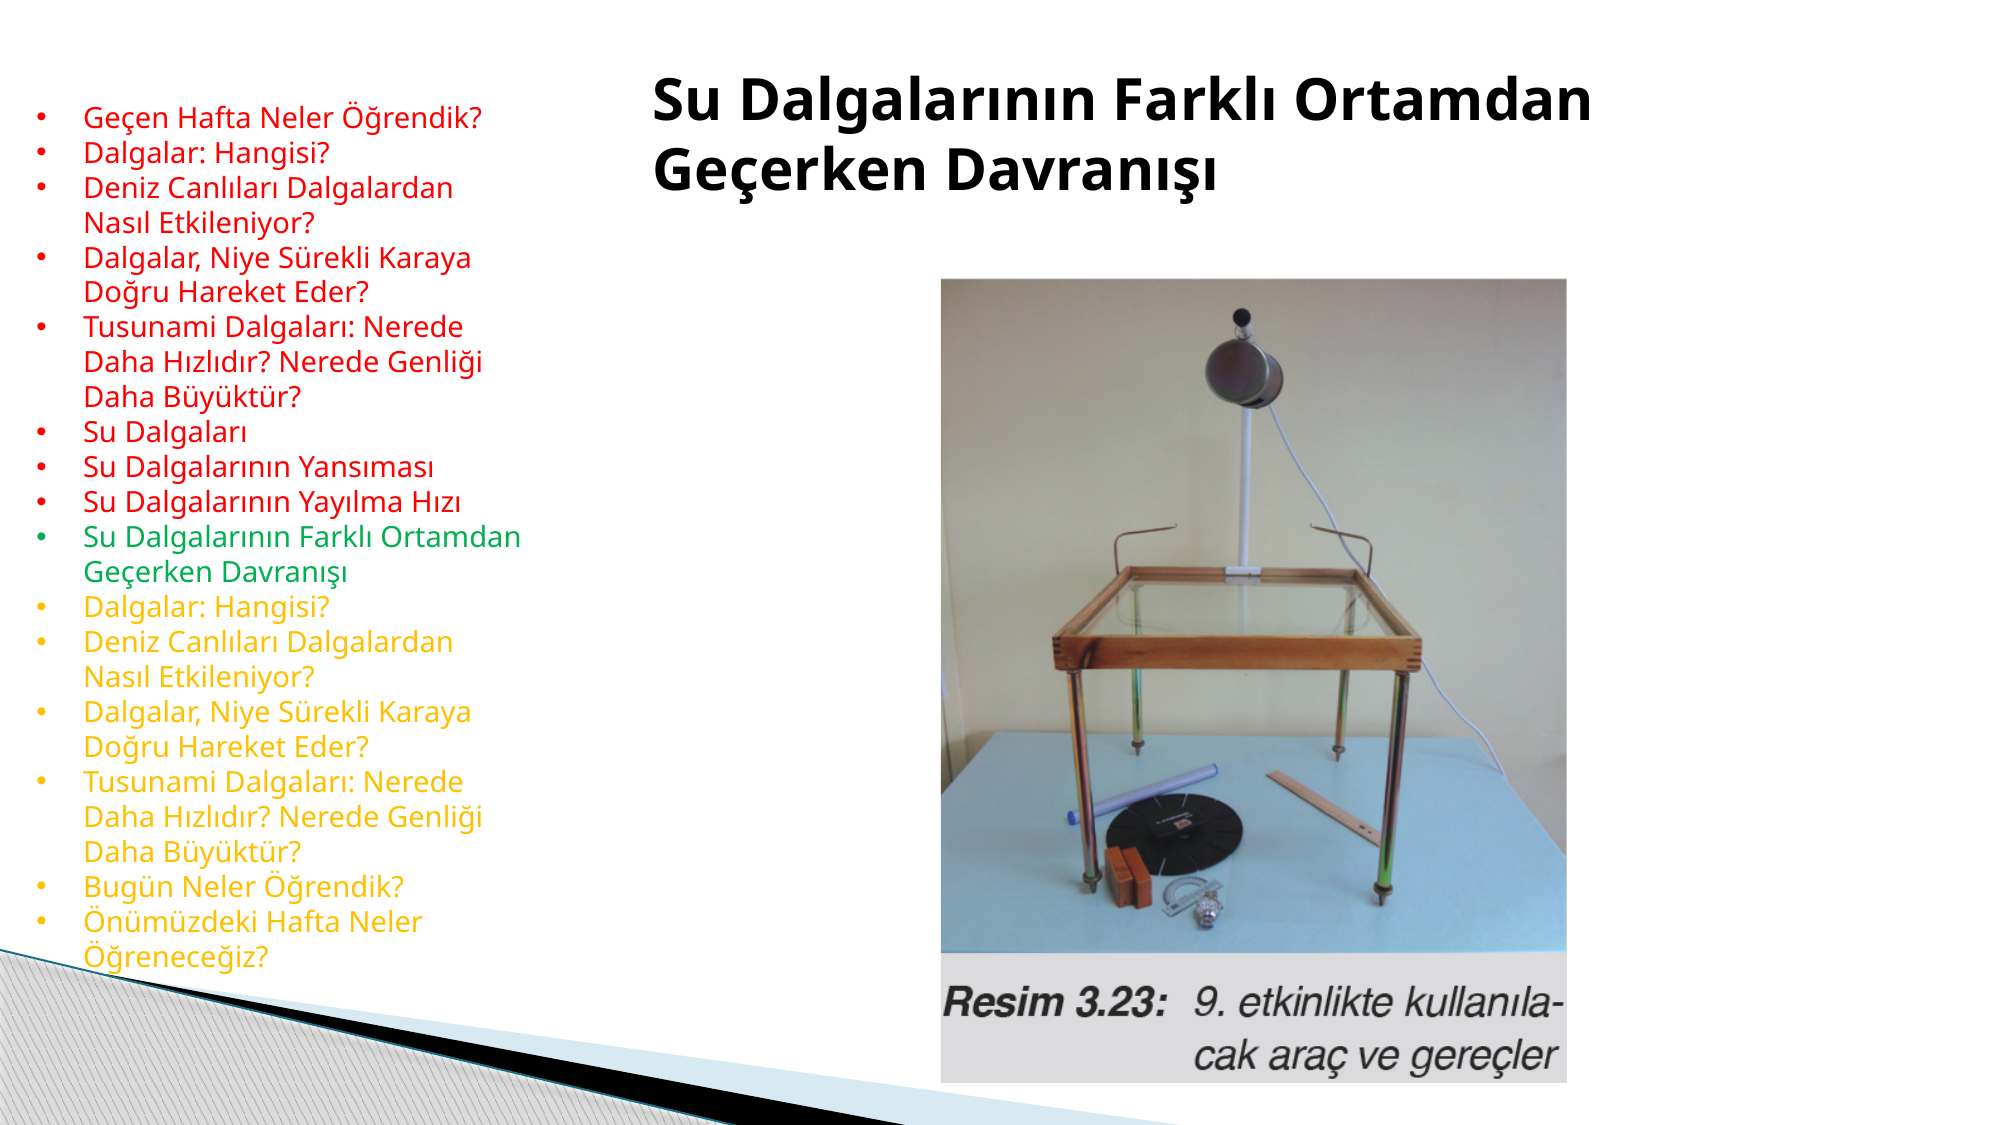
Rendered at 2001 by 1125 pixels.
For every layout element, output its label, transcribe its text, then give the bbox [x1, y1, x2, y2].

text_box Su Dalgalarının Farklı Ortamdan Geçerken Davranışı [637, 54, 1701, 210]
text_box Geçen Hafta Neler Öğrendik? Dalgalar: Hangisi? Deniz Canlıları Dalgalardan Nasıl Etkileniyor? Dalgalar, Niye Sürekli Karaya Doğru Hareket Eder? Tusunami Dalgaları: Nerede Daha Hızlıdır? Nerede Genliği Daha Büyüktür? Su Dalgaları Su Dalgalarının Yansıması Su Dalgalarının Yayılma Hızı Su Dalgalarının Farklı Ortamdan Geçerken Davranışı Dalgalar: Hangisi? Deniz Canlıları Dalgalardan Nasıl Etkileniyor? Dalgalar, Niye Sürekli Karaya Doğru Hareket Eder? Tusunami Dalgaları: Nerede Daha Hızlıdır? Nerede Genliği Daha Büyüktür? Bugün Neler Öğrendik? Önümüzdeki Hafta Neler Öğreneceğiz? [21, 91, 540, 981]
picture [940, 278, 1568, 1083]
